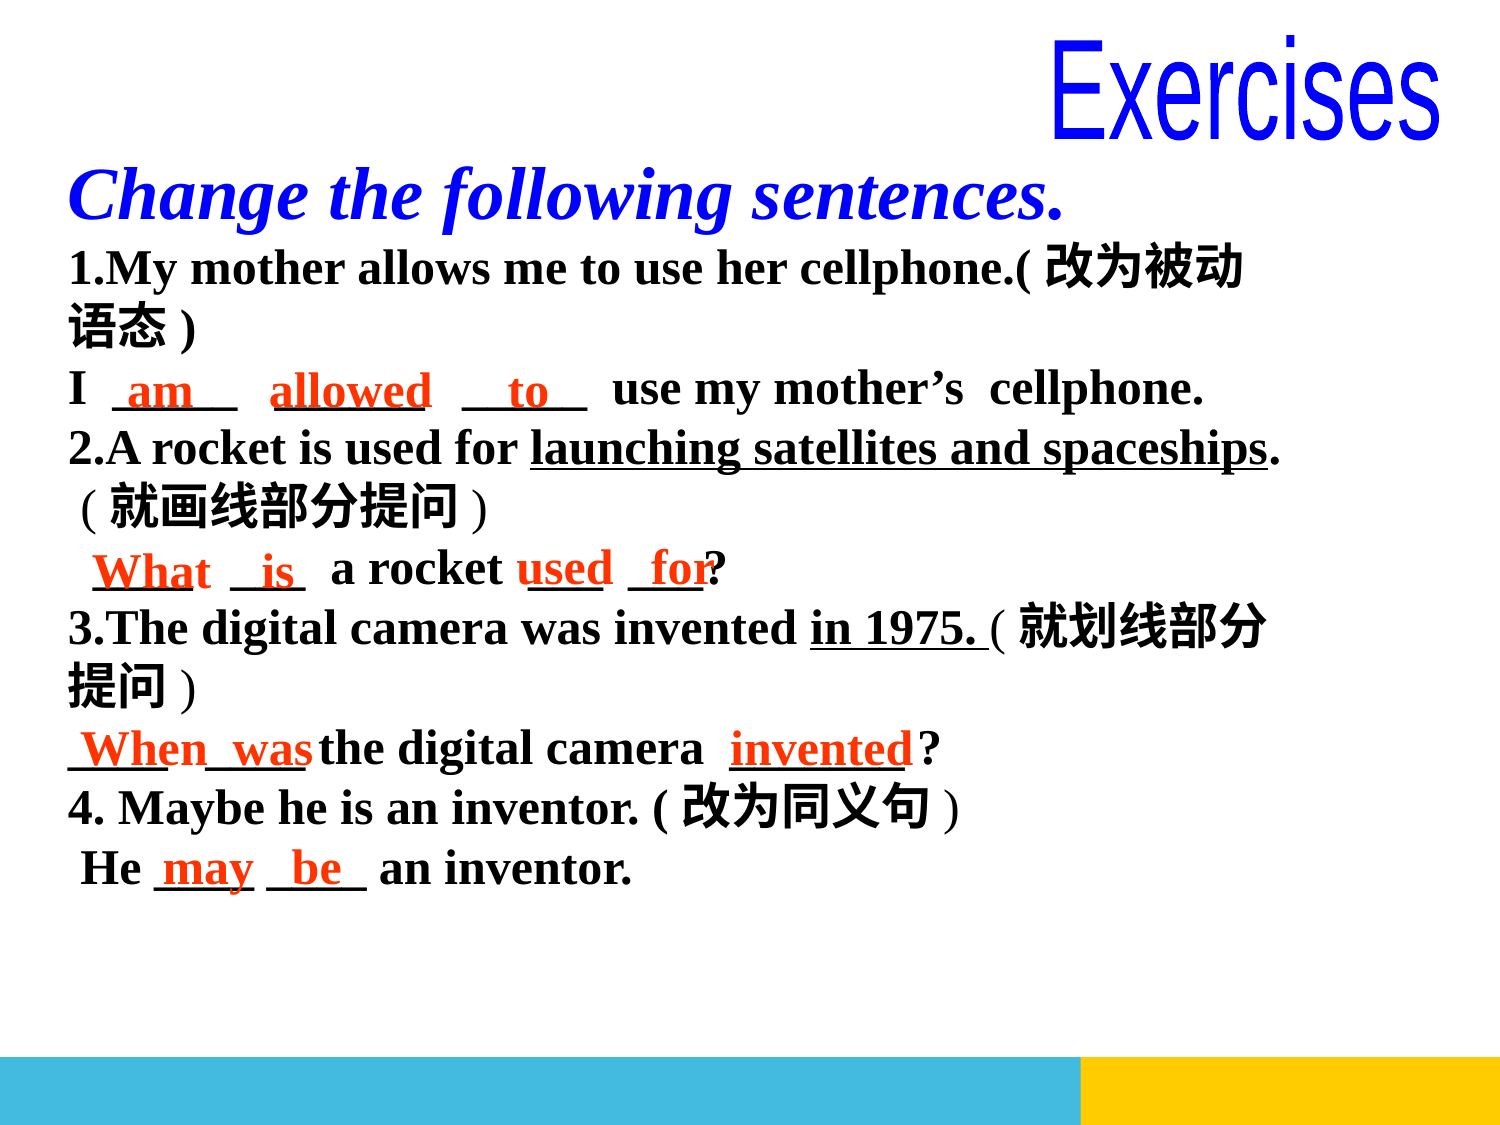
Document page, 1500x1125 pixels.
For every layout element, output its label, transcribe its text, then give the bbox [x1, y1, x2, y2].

text_box Change the following sentences. 1.My mother allows me to use her cellphone.(改为被动语态) I _____ ______ _____ use my mother’s cellphone. 2.A rocket is used for launching satellites and spaceships. (就画线部分提问) ____ ___ a rocket ___ ___? 3.The digital camera was invented in 1975. (就划线部分提问) ____ ____ the digital camera _______ ? 4. Maybe he is an inventor. (改为同义句) He ____ ____ an inventor. [53, 137, 1306, 962]
text_box When was [65, 708, 329, 783]
text_box What is [77, 530, 310, 606]
text_box used for [501, 527, 821, 602]
text_box may be [147, 810, 374, 906]
text_box invented [702, 708, 929, 783]
text_box am allowed to [112, 349, 590, 425]
